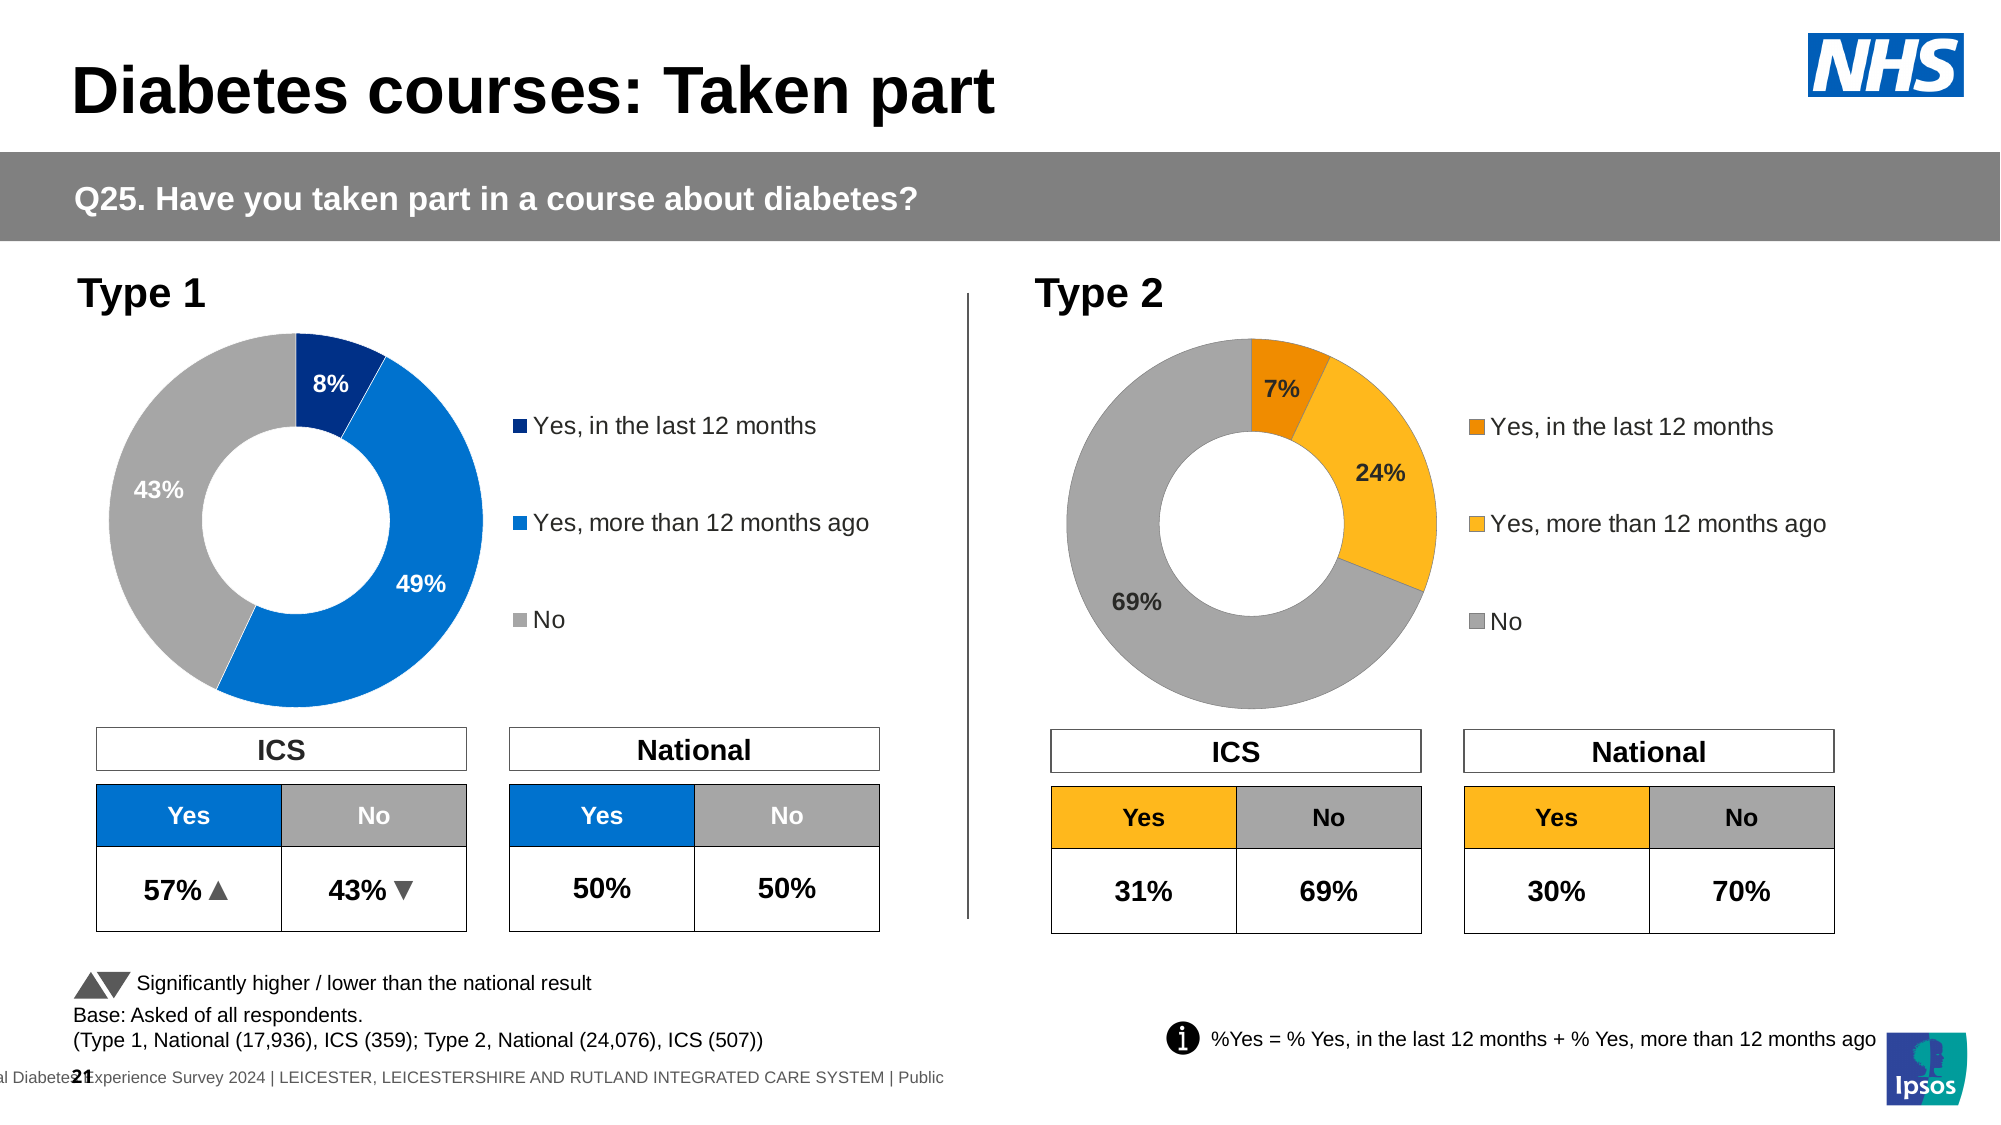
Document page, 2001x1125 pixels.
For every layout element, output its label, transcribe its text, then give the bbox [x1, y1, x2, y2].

table_header Yes [1052, 787, 1236, 848]
table_cell 70% [1650, 849, 1834, 933]
table_cell 69% [1237, 849, 1421, 933]
text_box Base: Asked of all respondents. (Type 1, National (17,936), ICS (359); Type 2, National (24,076), ICS (507)) [73, 1001, 1886, 1052]
table_cell 57%▲ [97, 847, 281, 931]
chart [1056, 329, 1845, 714]
text_box [94, 970, 133, 1001]
table_cell 50% [510, 847, 694, 931]
table_header Significantly higher / lower than the national result [122, 964, 648, 1001]
table_header No [282, 785, 466, 846]
title Diabetes courses: Taken part [71, 32, 1809, 124]
table_cell 31% [1052, 849, 1236, 933]
text_box National [1464, 729, 1835, 773]
table_cell 30% [1465, 849, 1649, 933]
slide_number 21 [71, 1030, 122, 1090]
table_header No [1650, 787, 1834, 848]
text_box Type 1 [0, 265, 319, 316]
text_box ICS [96, 727, 467, 771]
table_header Yes [1465, 787, 1649, 848]
table_header Yes [97, 785, 281, 846]
picture [1807, 33, 1964, 97]
chart [96, 328, 885, 713]
table_header No [1237, 787, 1421, 848]
text_box [71, 970, 110, 1000]
table_cell 50% [695, 847, 879, 931]
table_header No [695, 785, 879, 846]
text_box ICS [1051, 729, 1422, 773]
text_box %Yes = % Yes, in the last 12 months + % Yes, more than 12 months ago [1204, 1018, 1933, 1058]
text_box Type 2 [922, 265, 1276, 316]
text_box Q25. Have you taken part in a course about diabetes? [0, 152, 2000, 242]
picture [1162, 1017, 1204, 1059]
table_header Yes [510, 785, 694, 846]
table_cell 43%▼ [282, 847, 466, 931]
picture [1886, 1032, 1968, 1106]
text_box National [509, 727, 880, 771]
